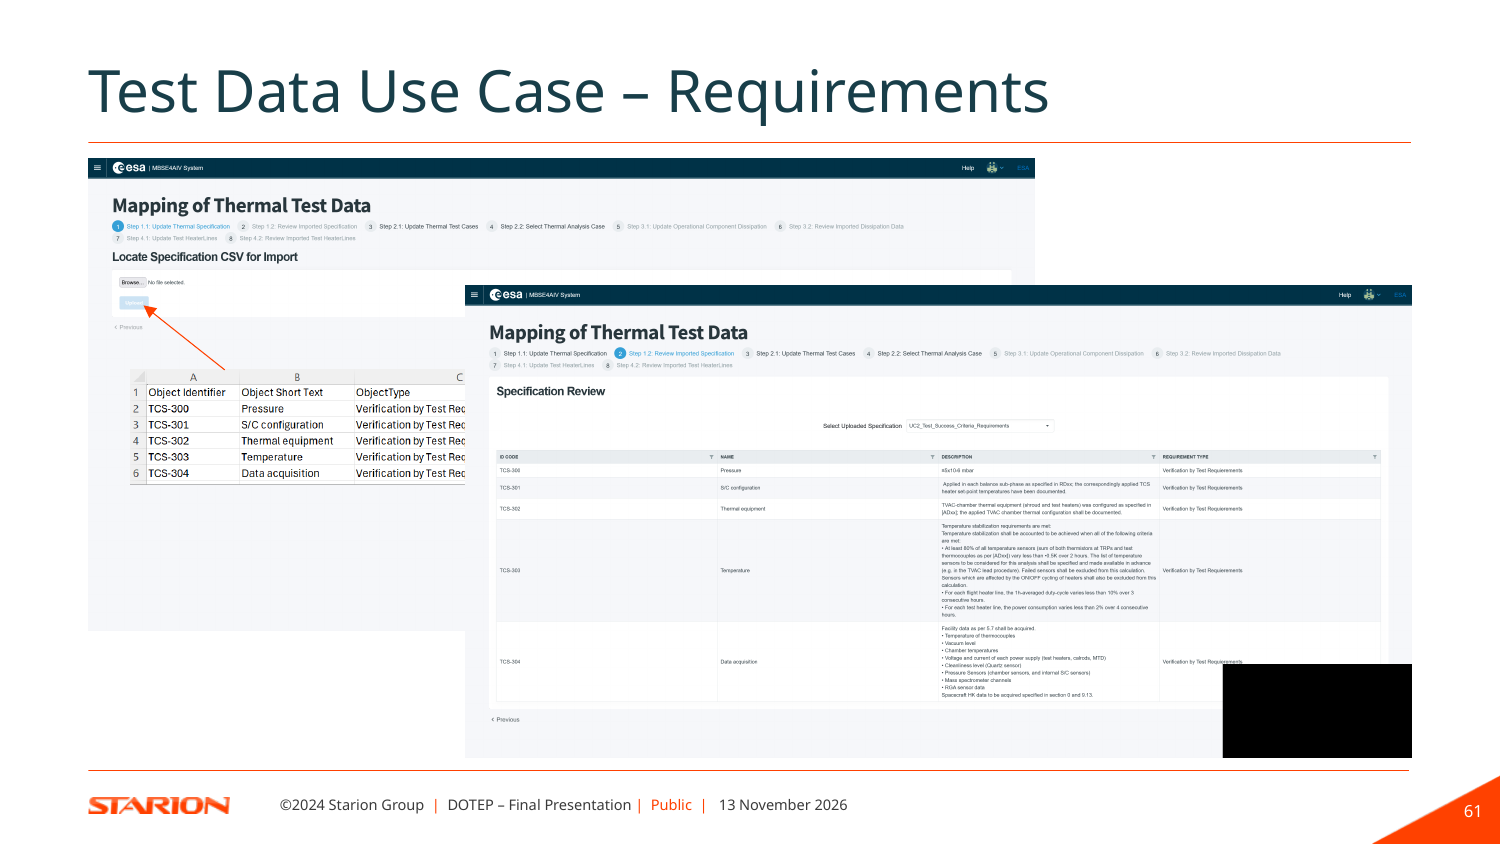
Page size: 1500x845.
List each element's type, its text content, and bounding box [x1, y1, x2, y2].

picture [88, 178, 1412, 758]
picture [987, 163, 997, 173]
picture [88, 797, 230, 814]
picture [490, 289, 500, 300]
list Test Data Use Case – Requirements [88, 62, 1412, 143]
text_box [143, 305, 225, 370]
picture [1372, 775, 1500, 844]
picture [113, 162, 123, 173]
picture [1364, 290, 1374, 300]
